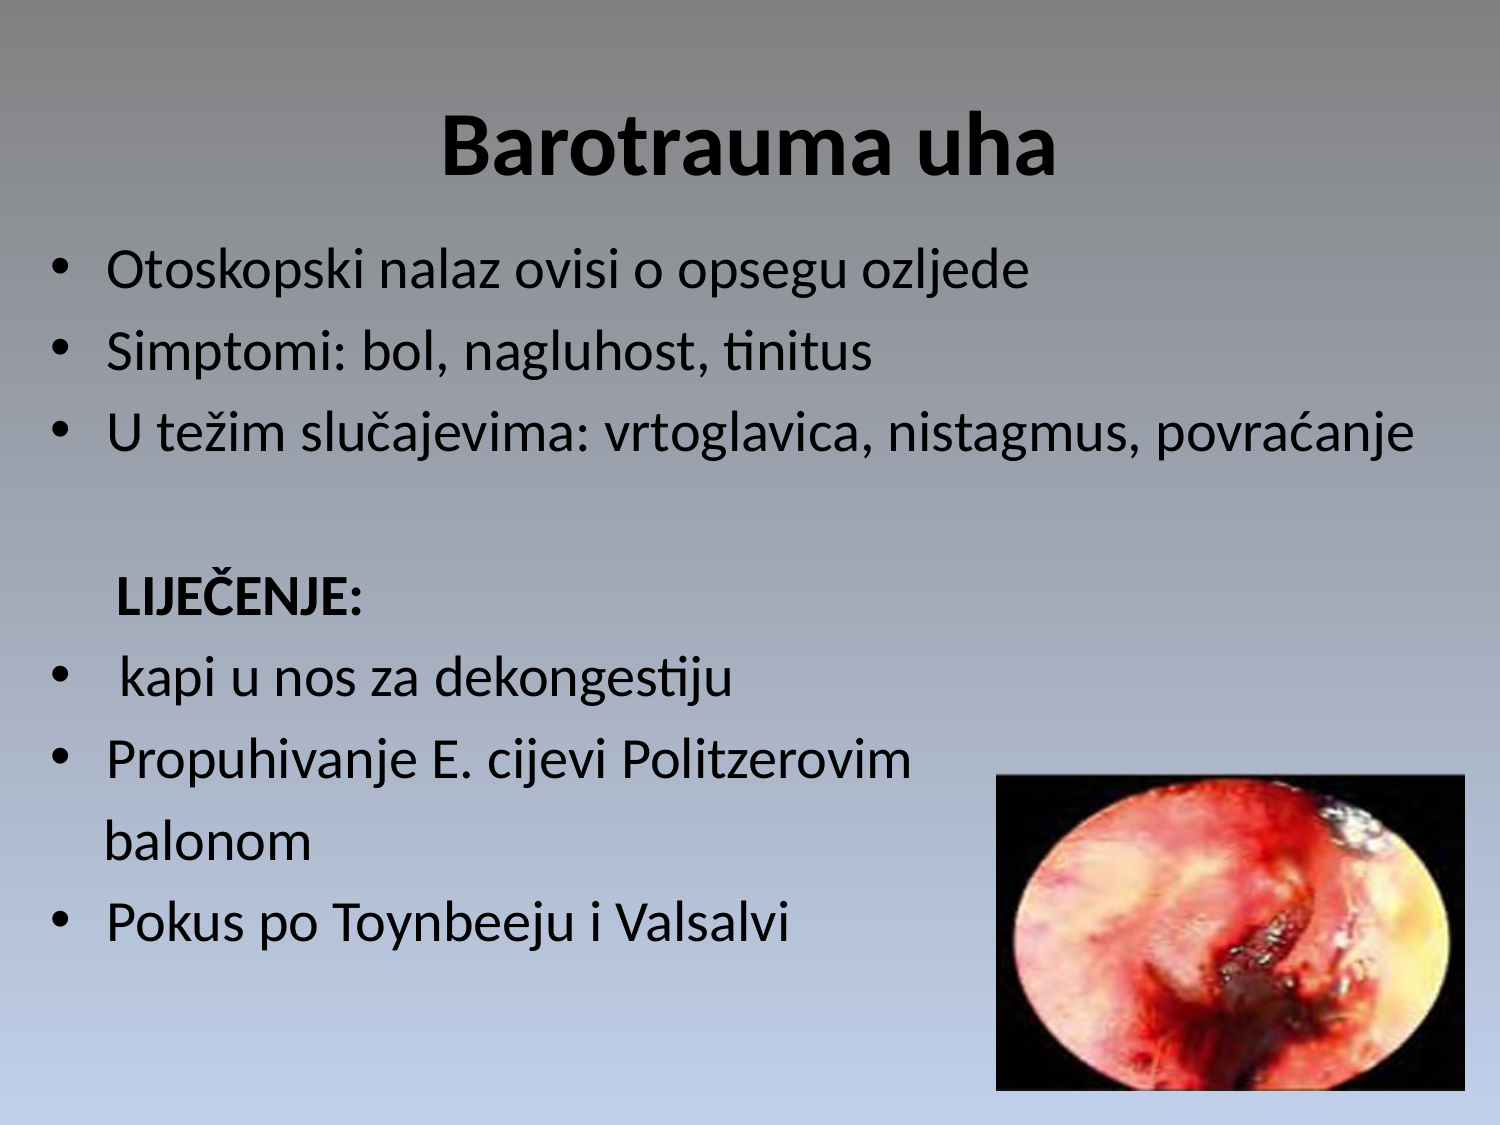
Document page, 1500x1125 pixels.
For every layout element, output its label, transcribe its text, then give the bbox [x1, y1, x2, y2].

list Otoskopski nalaz ovisi o opsegu ozljede Simptomi: bol, nagluhost, tinitus U težim slučajevima: vrtoglavica, nistagmus, povraćanje LIJEČENJE: kapi u nos za dekongestiju Propuhivanje E. cijevi Politzerovim balonom Pokus po Toynbeeju i Valsalvi [35, 222, 1465, 1090]
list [995, 773, 1466, 1091]
title Barotrauma uha [75, 45, 1425, 222]
